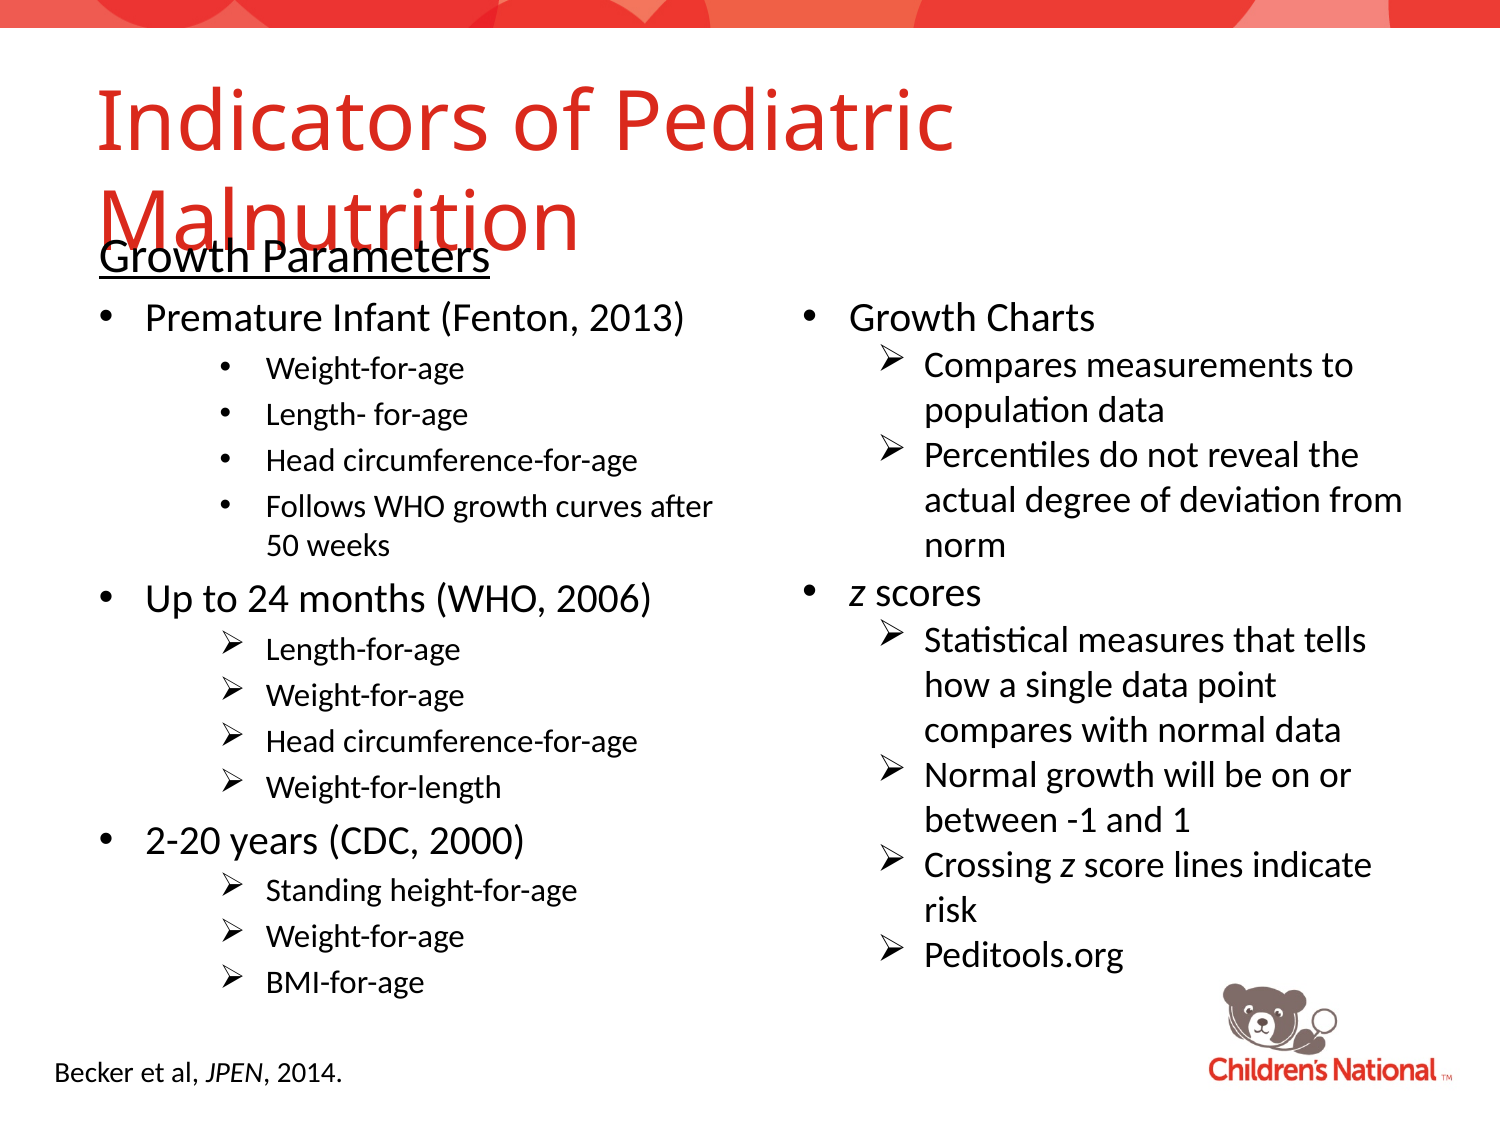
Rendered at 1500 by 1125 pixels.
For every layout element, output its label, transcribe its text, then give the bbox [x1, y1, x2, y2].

list Growth Parameters Premature Infant (Fenton, 2013) Weight-for-age Length- for-age Head circumference-for-age Follows WHO growth curves after 50 weeks Up to 24 months (WHO, 2006) Length-for-age Weight-for-age Head circumference-for-age Weight-for-length 2-20 years (CDC, 2000) Standing height-for-age Weight-for-age BMI-for-age [83, 215, 750, 1013]
text_box Growth Charts Compares measurements to population data Percentiles do not reveal the actual degree of deviation from norm z scores Statistical measures that tells how a single data point compares with normal data Normal growth will be on or between -1 and 1 Crossing z score lines indicate risk Peditools.org [787, 222, 1425, 983]
picture [1164, 958, 1500, 1102]
title Indicators of Pediatric Malnutrition [81, 59, 1432, 170]
text_box Becker et al, JPEN, 2014. [39, 1045, 372, 1096]
picture [0, 0, 1500, 28]
